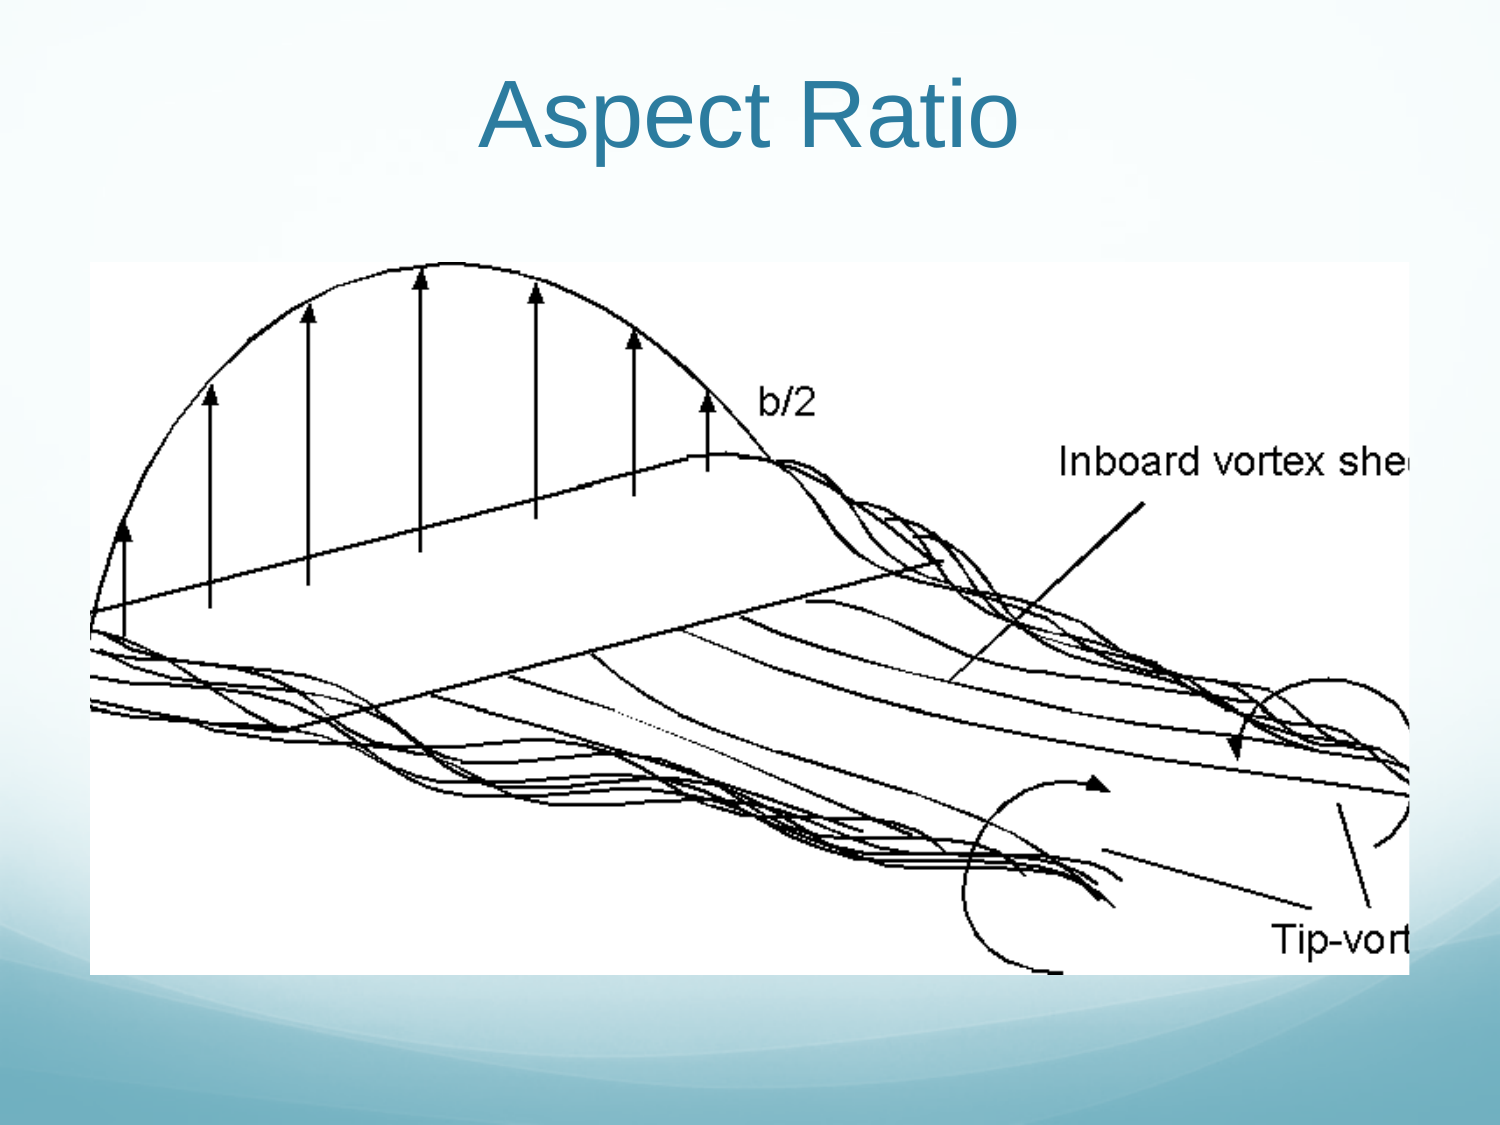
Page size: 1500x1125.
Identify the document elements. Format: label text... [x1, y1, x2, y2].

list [89, 261, 1410, 976]
title Aspect Ratio [90, 17, 1410, 174]
